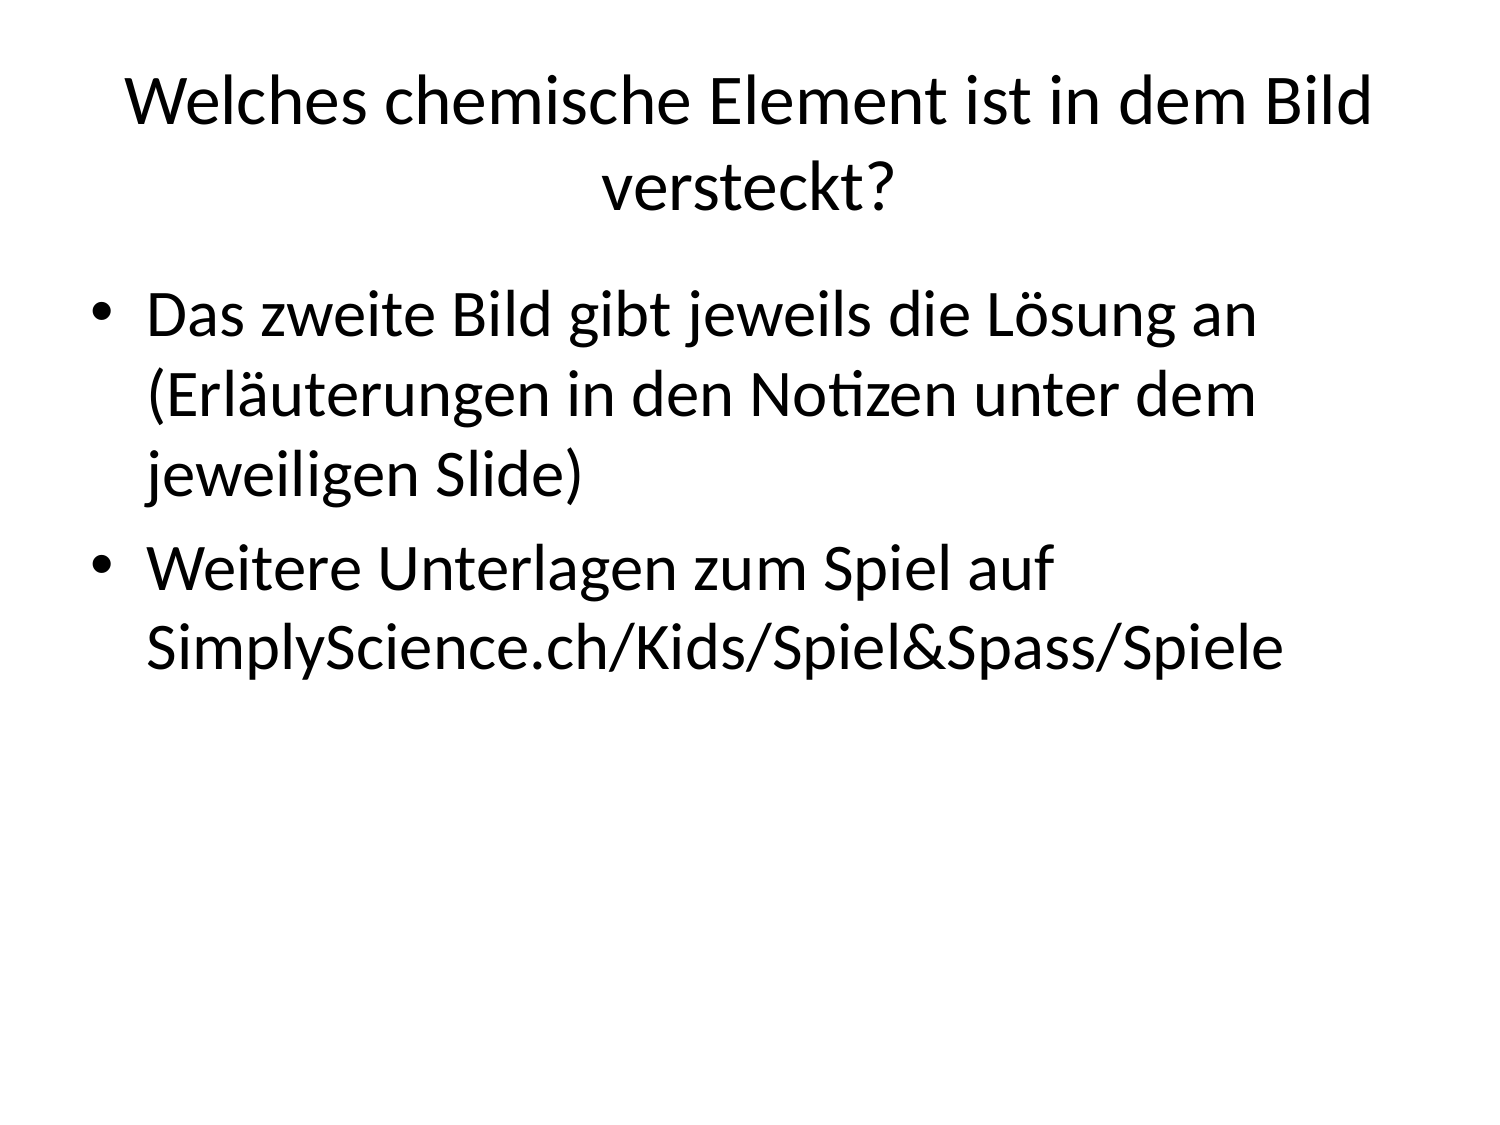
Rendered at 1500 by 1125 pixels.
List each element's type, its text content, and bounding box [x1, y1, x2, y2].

title Welches chemische Element ist in dem Bild versteckt? [75, 45, 1425, 233]
list Das zweite Bild gibt jeweils die Lösung an (Erläuterungen in den Notizen unter dem jeweiligen Slide) Weitere Unterlagen zum Spiel auf SimplyScience.ch/Kids/Spiel&Spass/Spiele [75, 262, 1425, 1005]
